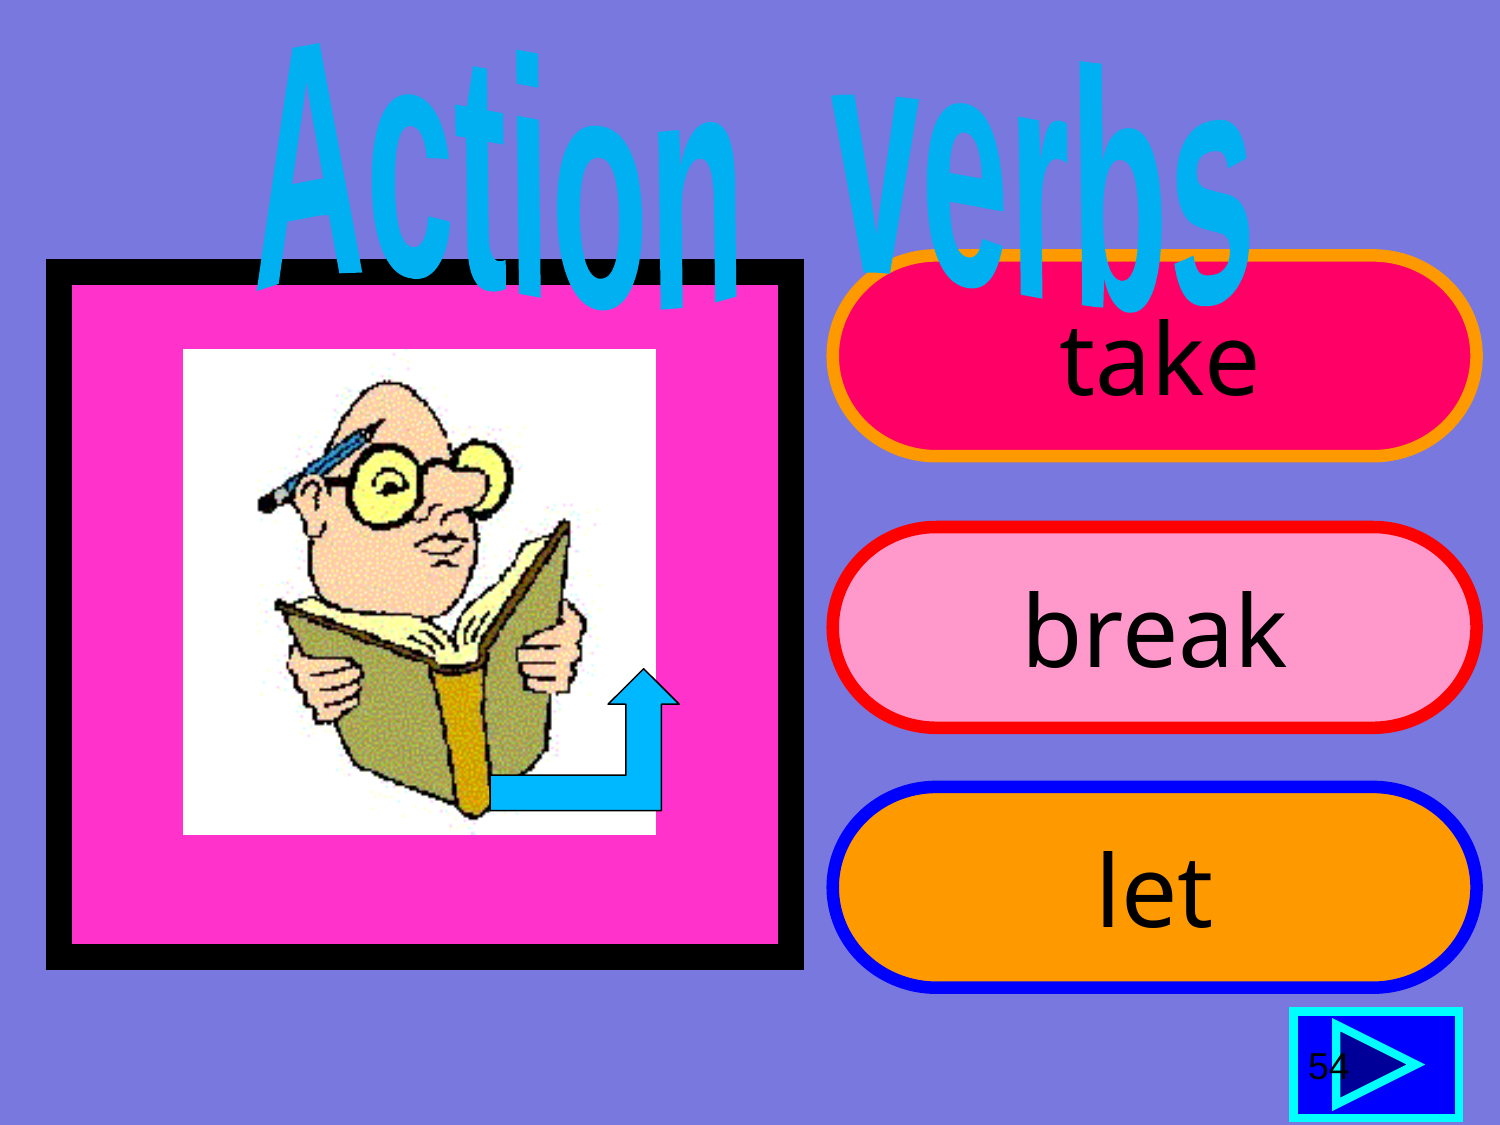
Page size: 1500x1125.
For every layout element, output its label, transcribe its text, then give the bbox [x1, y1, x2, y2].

text_box let [832, 786, 1477, 988]
text_box take [832, 255, 1477, 457]
picture [183, 349, 656, 835]
text_box break [832, 527, 1477, 728]
text_box [656, 681, 680, 811]
text_box 54 [1293, 1011, 1459, 1118]
text_box [59, 271, 792, 957]
